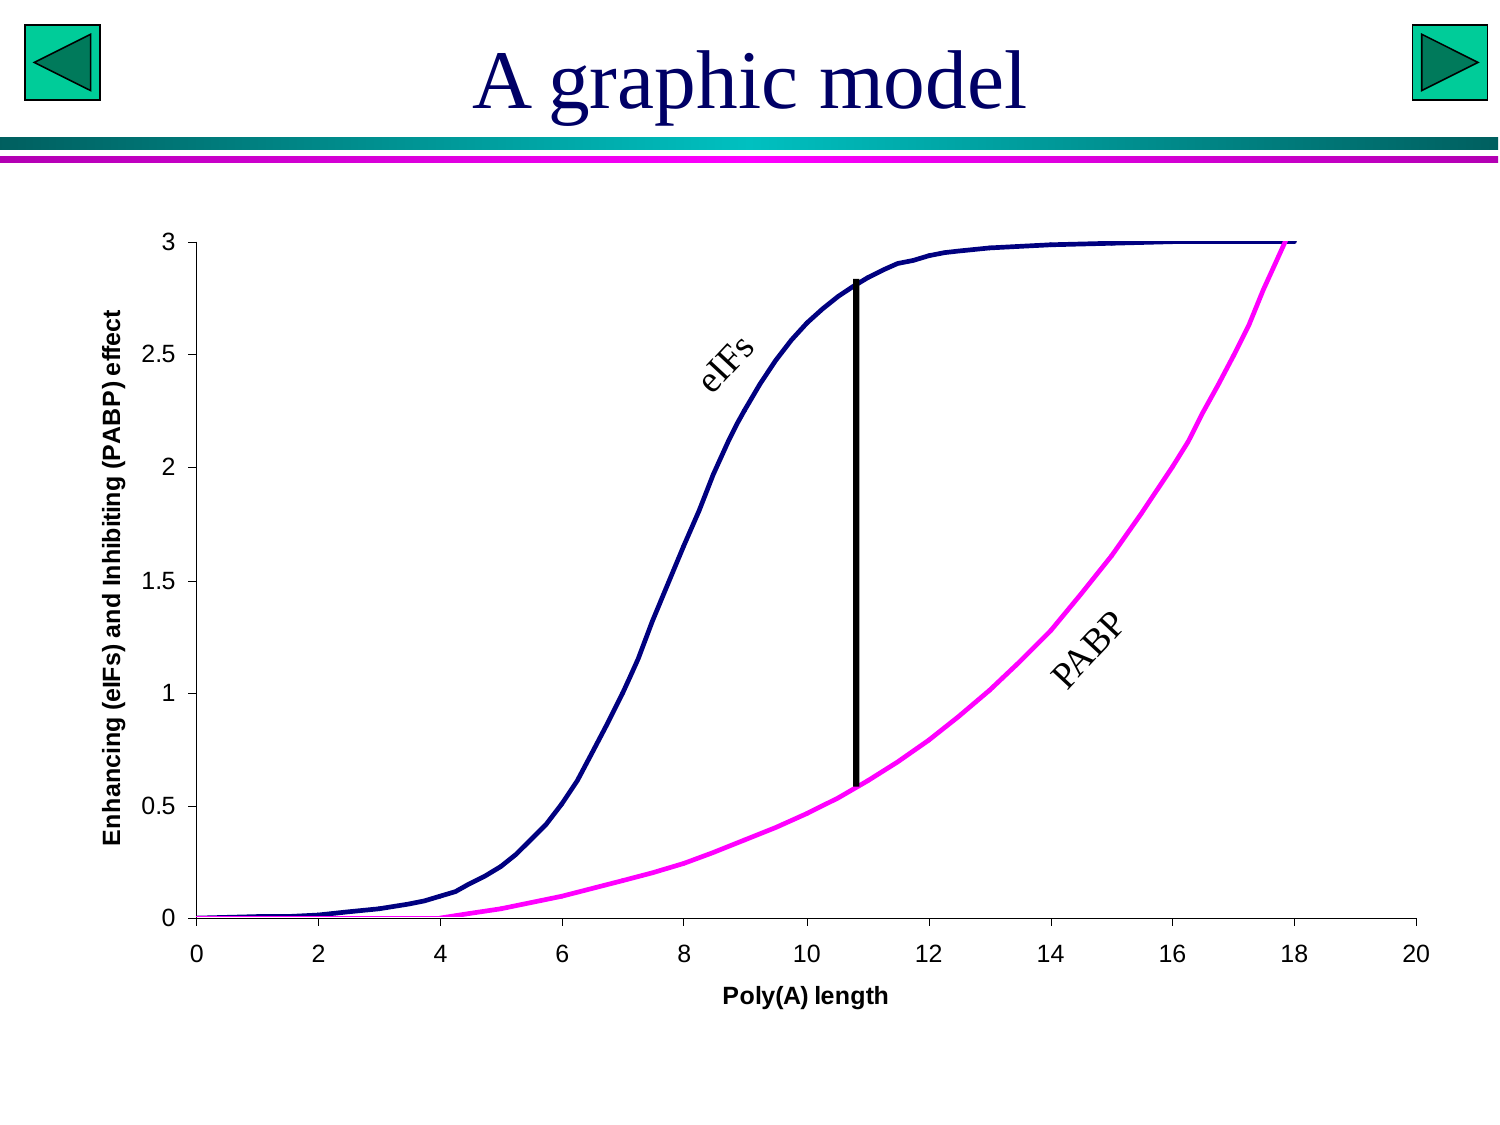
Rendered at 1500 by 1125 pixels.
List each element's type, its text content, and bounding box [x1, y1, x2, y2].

title A graphic model [112, 0, 1388, 150]
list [64, 196, 1461, 1047]
